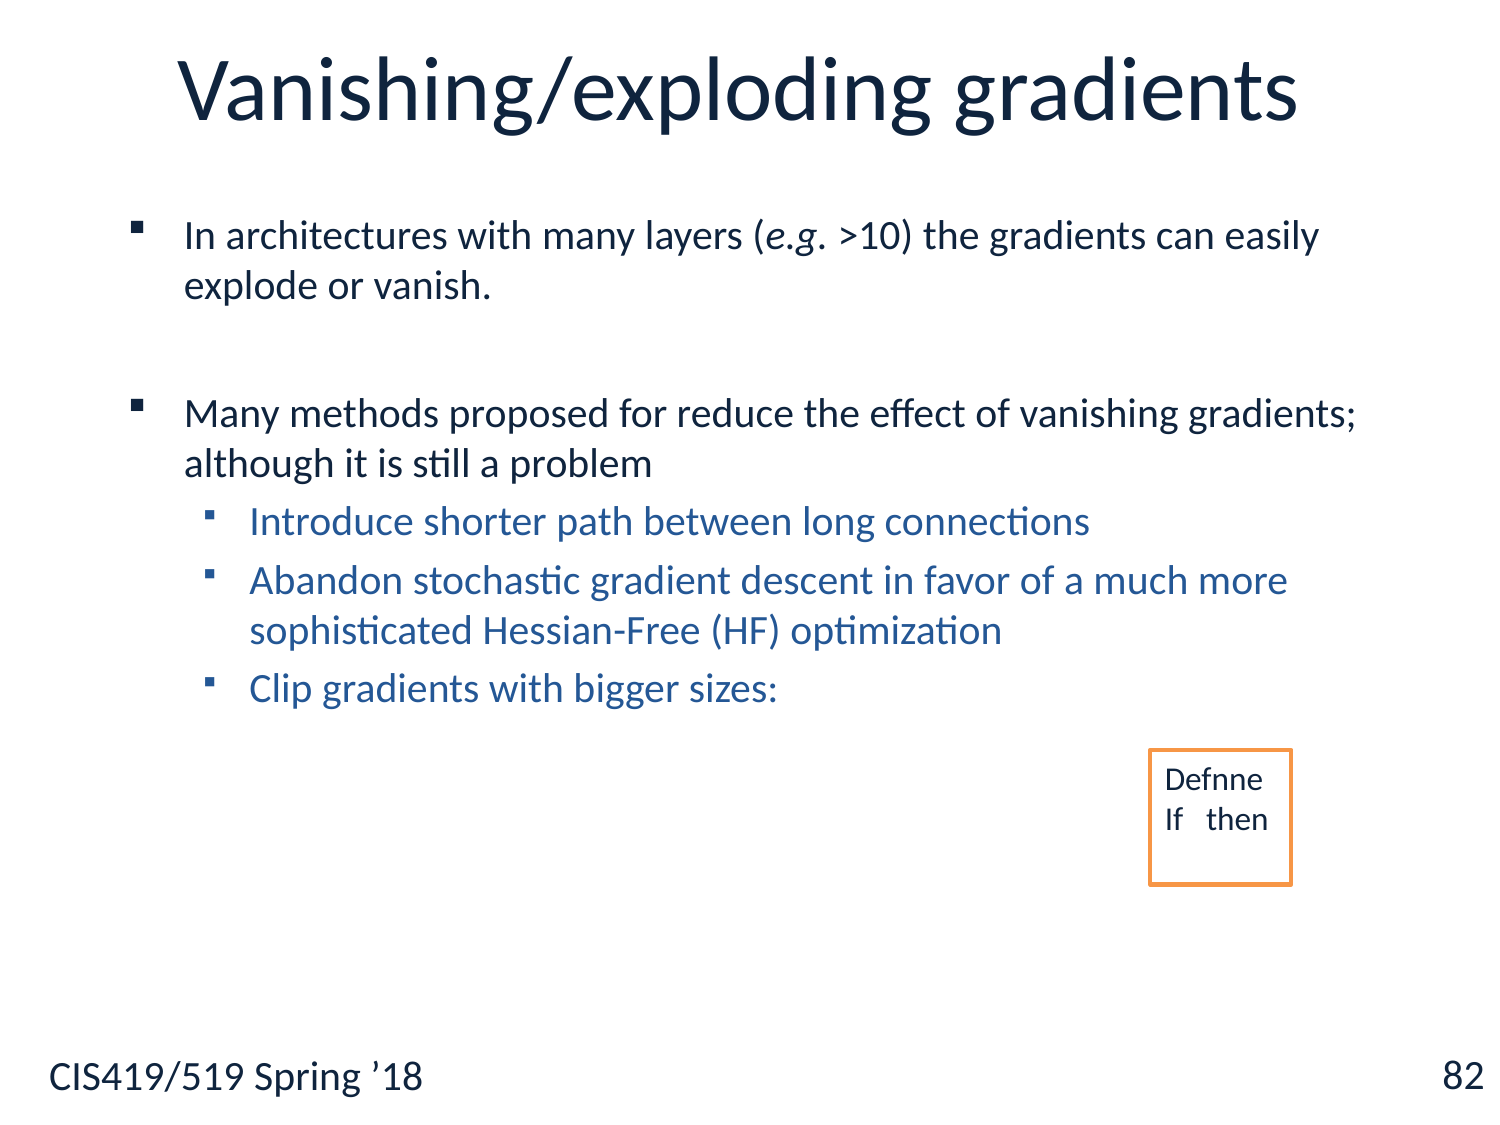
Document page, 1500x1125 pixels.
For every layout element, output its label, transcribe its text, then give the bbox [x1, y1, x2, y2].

list In architectures with many layers (e.g. >10) the gradients can easily explode or vanish. Many methods proposed for reduce the effect of vanishing gradients; although it is still a problem Introduce shorter path between long connections Abandon stochastic gradient descent in favor of a much more sophisticated Hessian-Free (HF) optimization Clip gradients with bigger sizes: [112, 200, 1388, 1018]
slide_number 82 [1149, 1042, 1500, 1103]
title Vanishing/exploding gradients [112, 5, 1388, 163]
